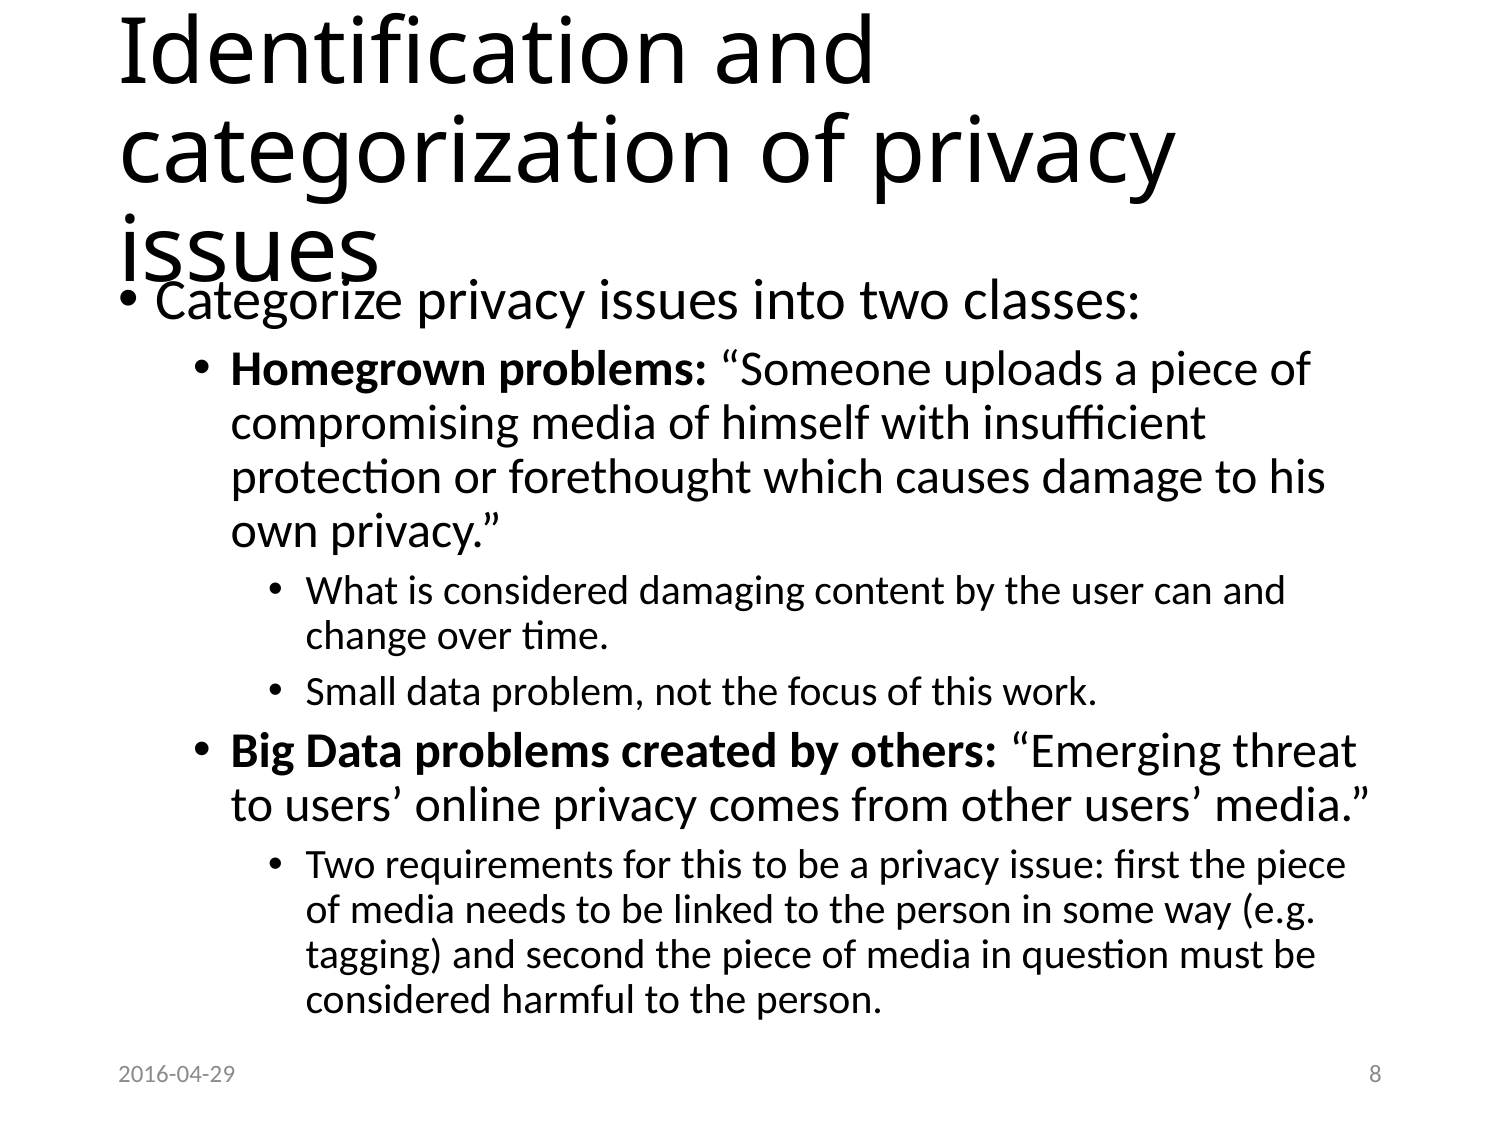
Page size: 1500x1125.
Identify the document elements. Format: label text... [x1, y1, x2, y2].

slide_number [103, 1042, 441, 1103]
list Categorize privacy issues into two classes: Homegrown problems: “Someone uploads a piece of compromising media of himself with insufficient protection or forethought which causes damage to his own privacy.” What is considered damaging content by the user can and change over time. Small data problem, not the focus of this work. Big Data problems created by others: “Emerging threat to users’ online privacy comes from other users’ media.” Two requirements for this to be a privacy issue: first the piece of media needs to be linked to the person in some way (e.g. tagging) and second the piece of media in question must be considered harmful to the person. [103, 261, 1397, 1043]
title Identification and categorization of privacy issues [103, 44, 1397, 261]
slide_number 8 [1059, 1042, 1397, 1103]
